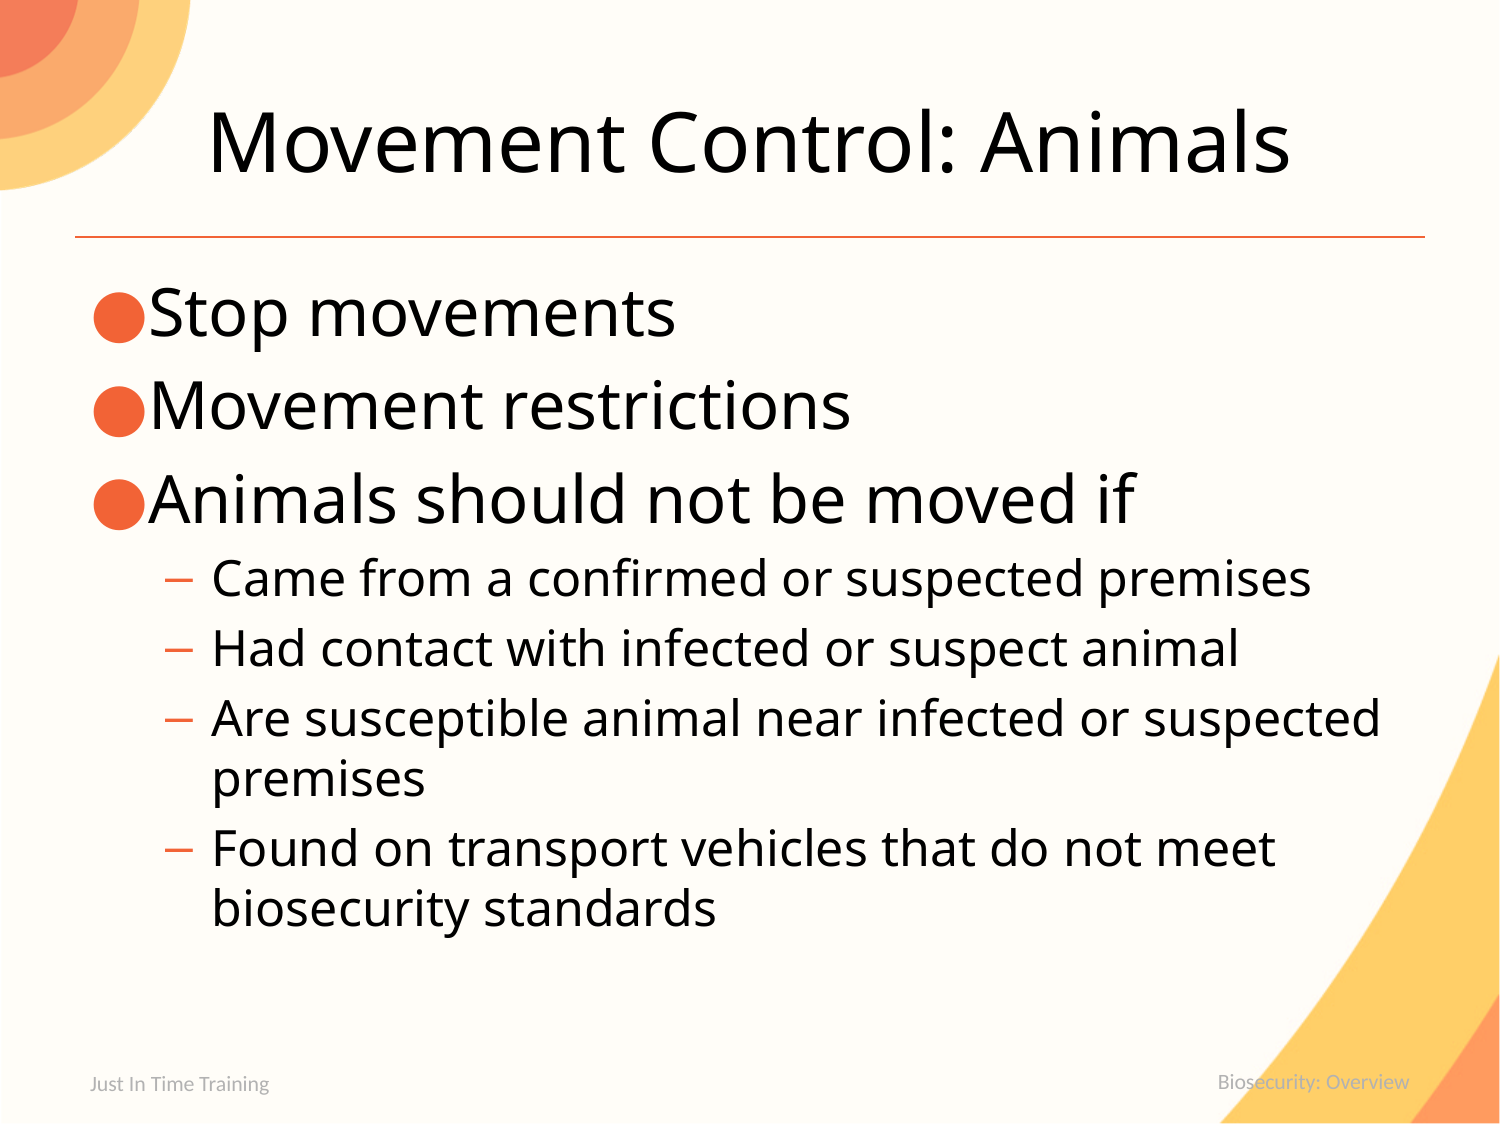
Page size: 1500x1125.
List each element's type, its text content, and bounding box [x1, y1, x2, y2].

footer Biosecurity: Overview [950, 1062, 1425, 1100]
slide_number Just In Time Training [75, 1062, 425, 1103]
list Stop movements Movement restrictions Animals should not be moved if Came from a confirmed or suspected premises Had contact with infected or suspect animal Are susceptible animal near infected or suspected premises Found on transport vehicles that do not meet biosecurity standards [75, 262, 1425, 1025]
title Movement Control: Animals [75, 45, 1425, 233]
picture [0, 0, 1500, 1125]
